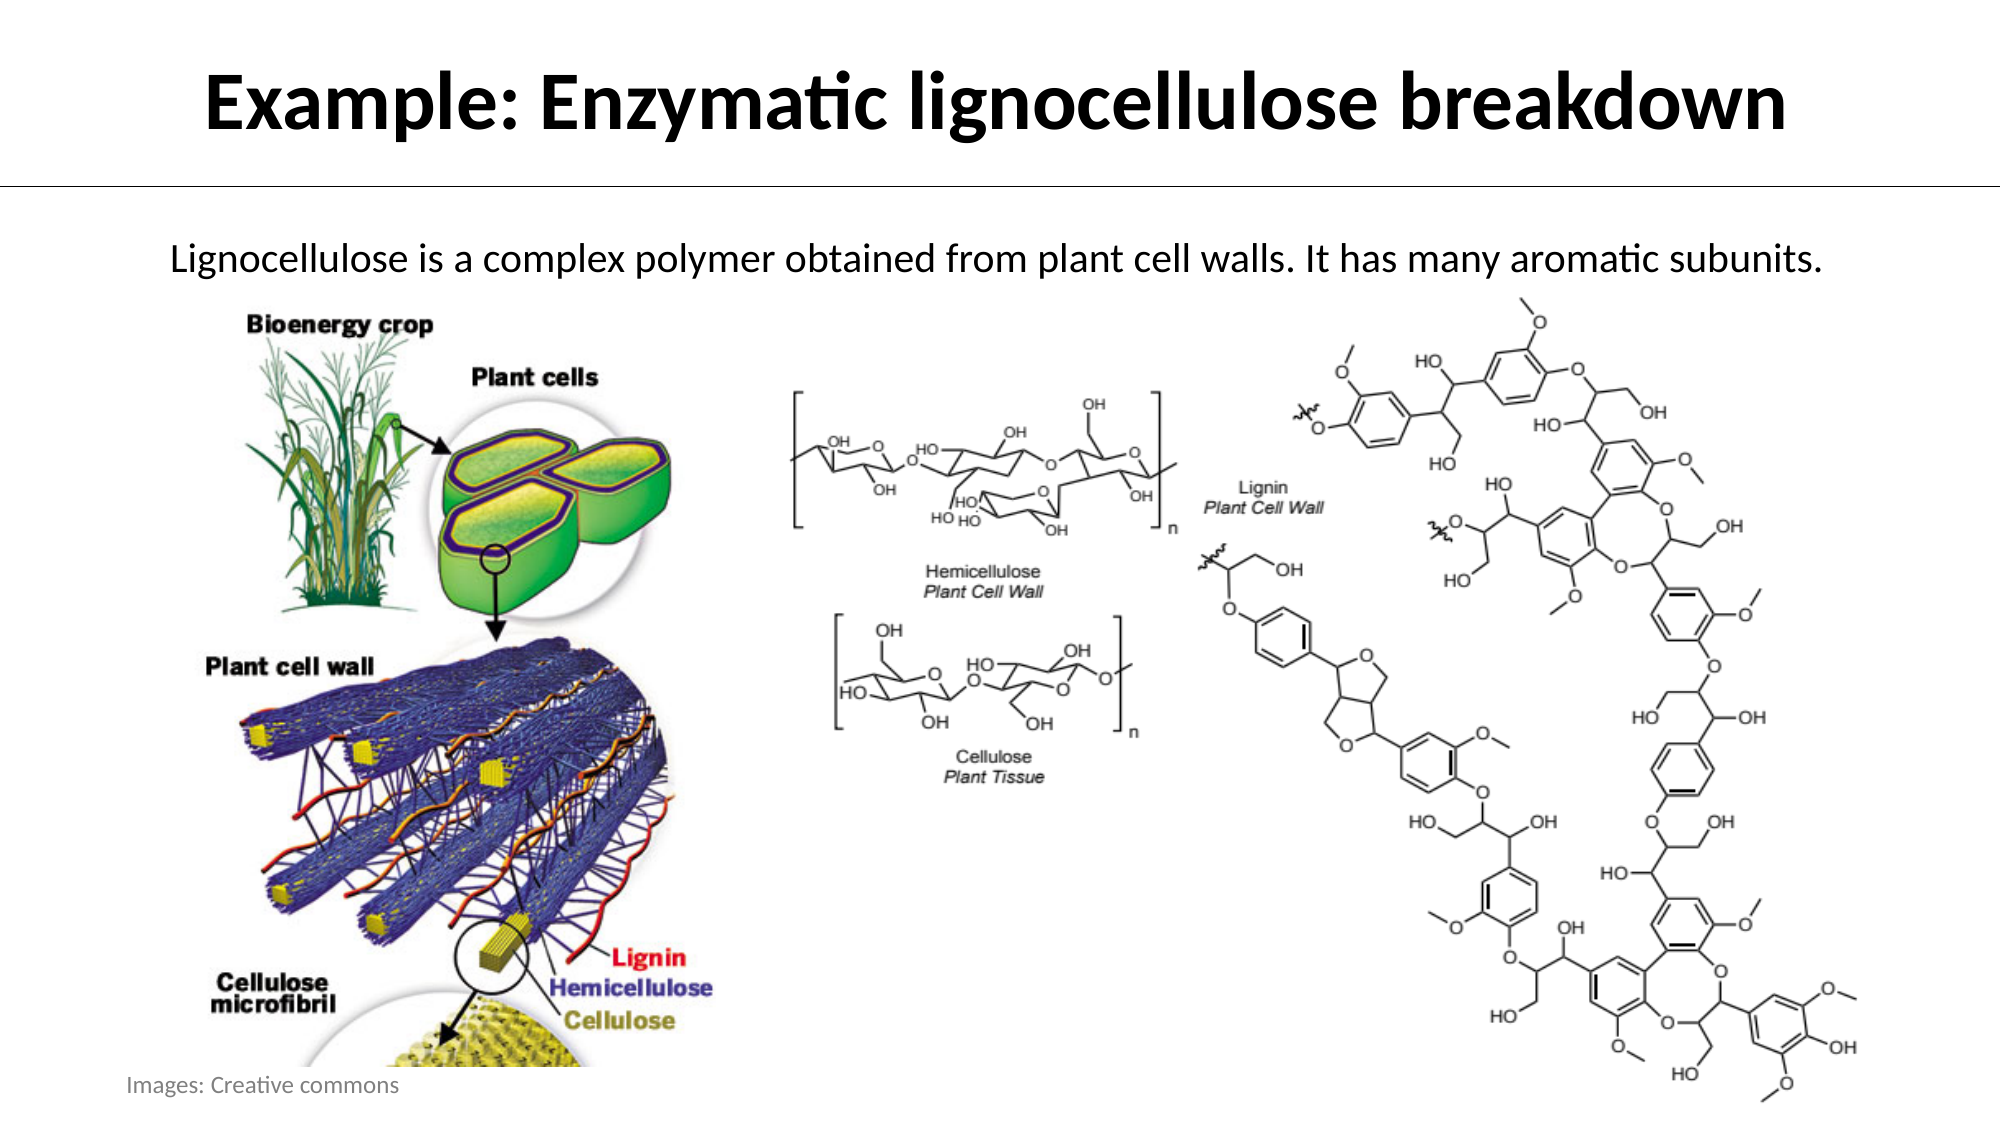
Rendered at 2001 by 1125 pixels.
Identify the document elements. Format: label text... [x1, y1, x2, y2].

text_box Lignocellulose is a complex polymer obtained from plant cell walls. It has many aromatic subunits. [155, 216, 1840, 289]
title Example: Enzymatic lignocellulose breakdown [98, 0, 1897, 198]
text_box Images: Creative commons [111, 1060, 415, 1106]
picture [129, 293, 716, 1067]
picture [784, 293, 1860, 1104]
